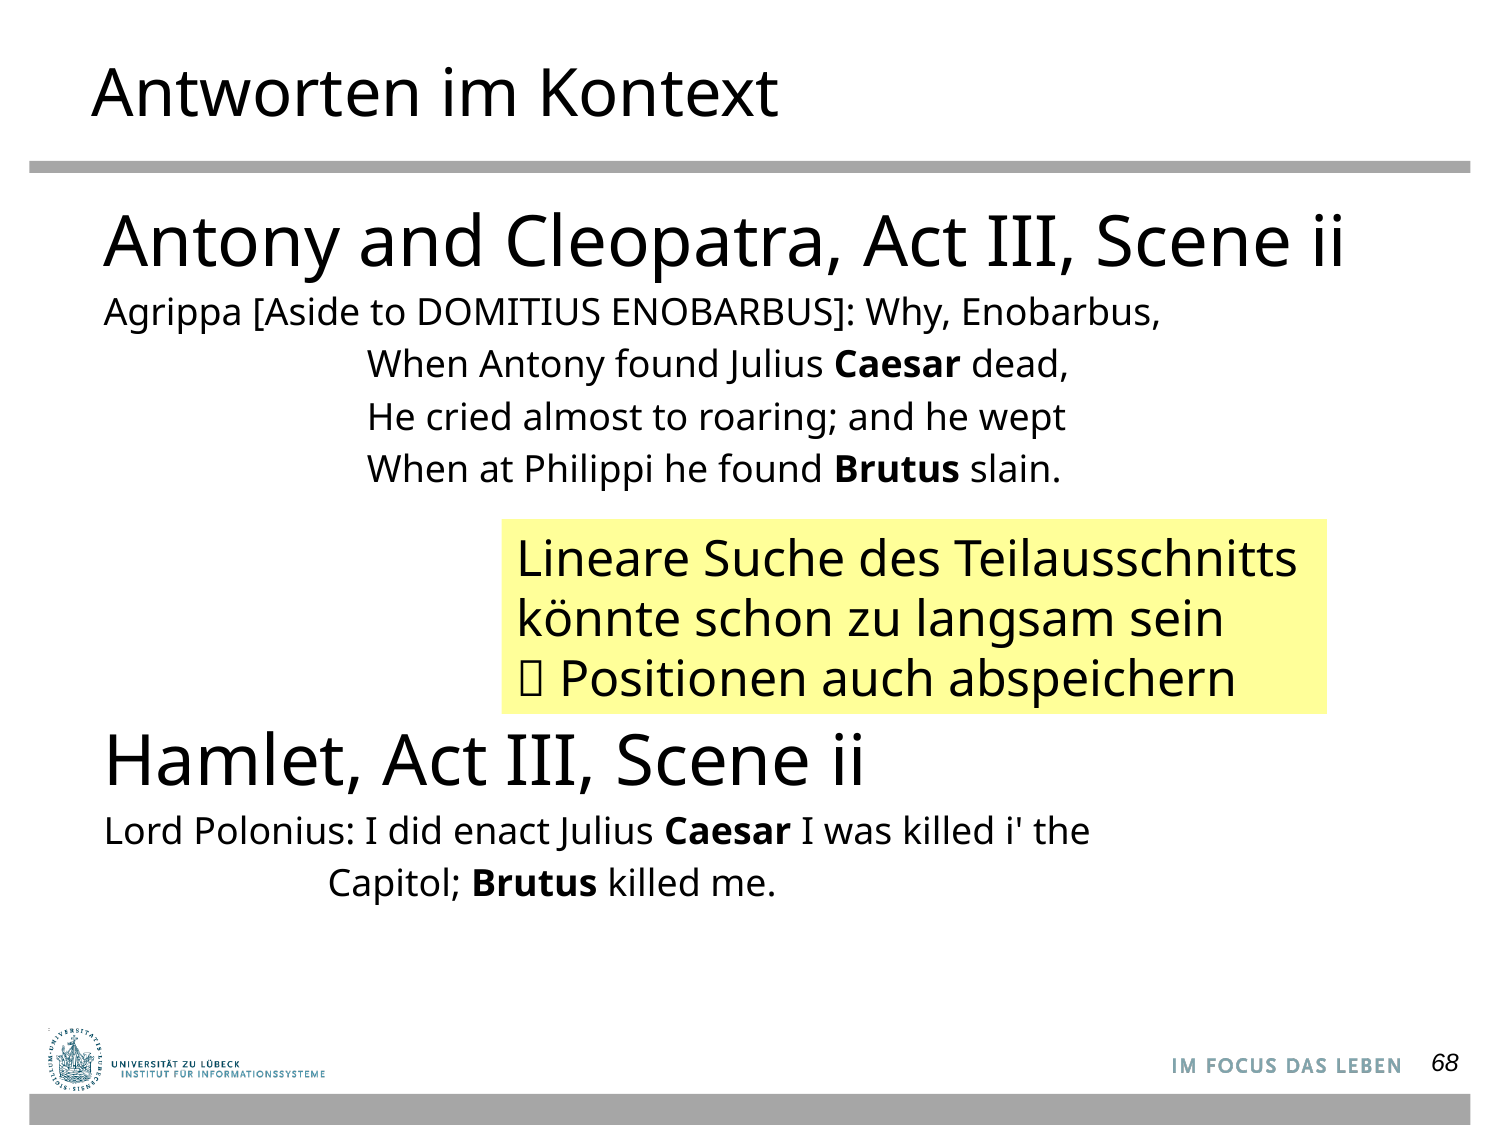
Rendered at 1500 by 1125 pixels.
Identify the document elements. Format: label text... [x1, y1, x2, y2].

list Antony and Cleopatra, Act III, Scene ii Agrippa [Aside to DOMITIUS ENOBARBUS]: Why, Enobarbus, When Antony found Julius Caesar dead, He cried almost to roaring; and he wept When at Philippi he found Brutus slain. Hamlet, Act III, Scene ii Lord Polonius: I did enact Julius Caesar I was killed i' the Capitol; Brutus killed me. [88, 187, 1414, 988]
slide_number 68 [1411, 1046, 1474, 1097]
text_box Lineare Suche des Teilausschnitts könnte schon zu langsam sein  Positionen auch abspeichern [501, 519, 1327, 714]
title Antworten im Kontext [76, 42, 1427, 126]
picture [1173, 1058, 1400, 1073]
